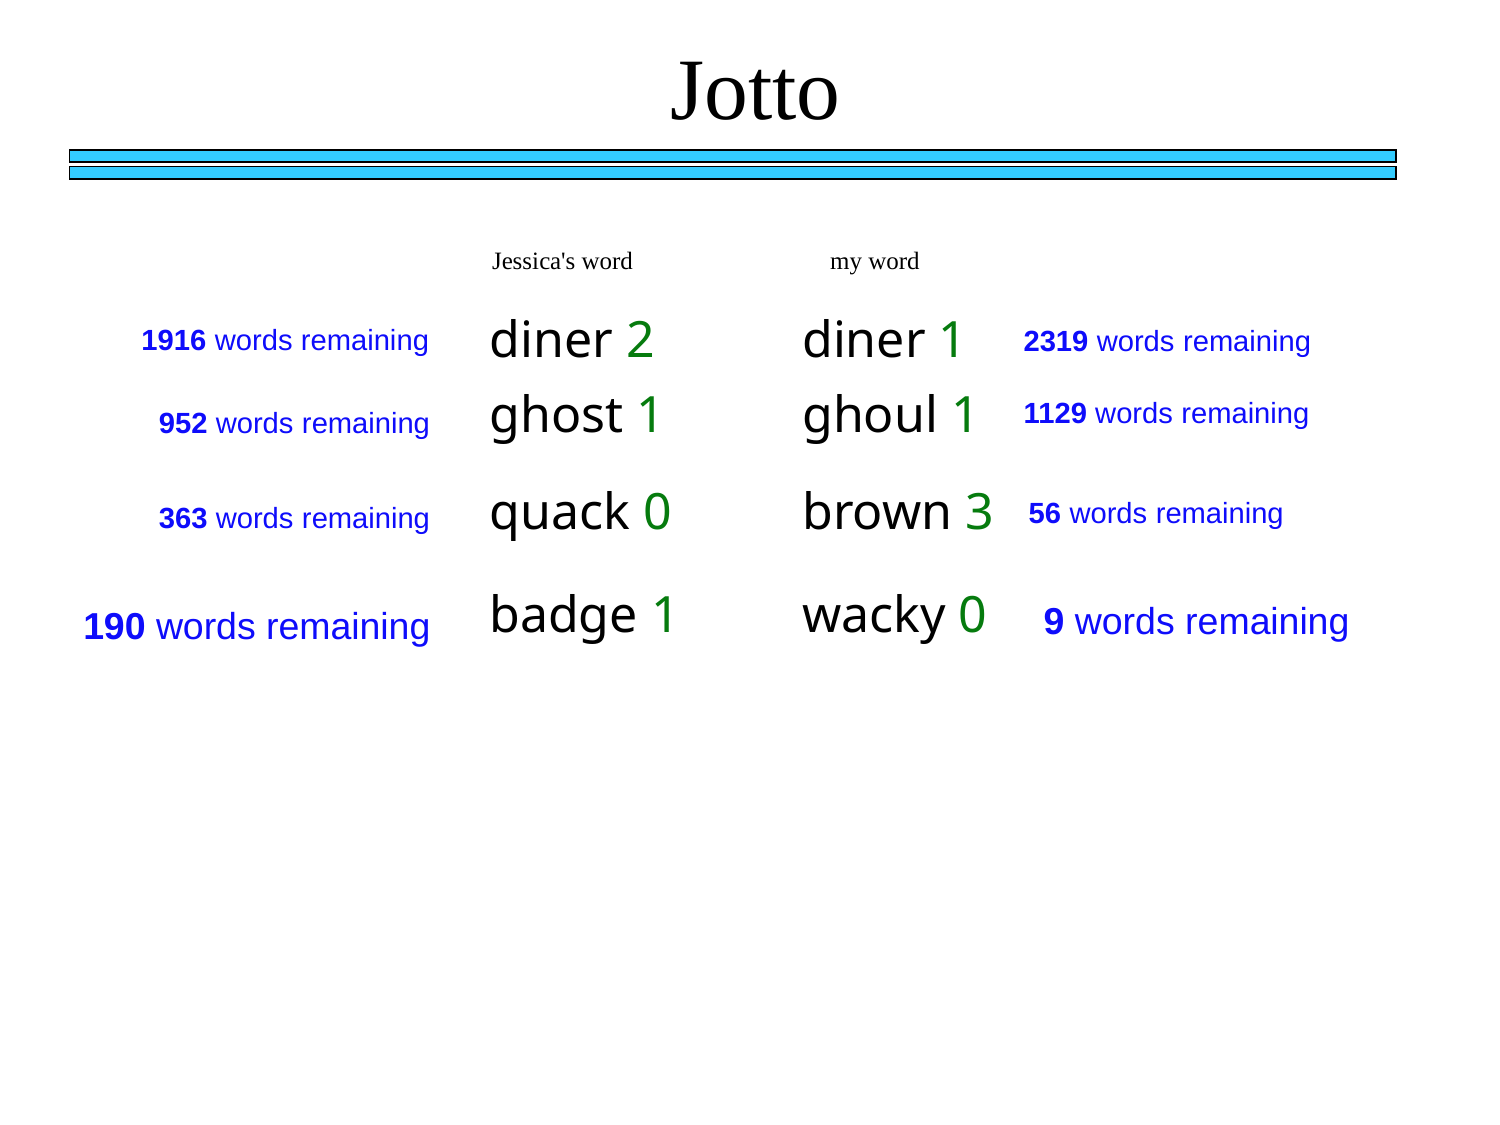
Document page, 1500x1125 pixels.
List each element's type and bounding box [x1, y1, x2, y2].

text_box [787, 574, 1013, 650]
text_box [0, 594, 445, 655]
text_box [99, 492, 445, 543]
text_box [437, 237, 688, 283]
text_box [787, 472, 1438, 548]
text_box [1028, 589, 1438, 650]
text_box [69, 149, 1397, 180]
text_box [474, 472, 763, 548]
text_box [99, 396, 445, 447]
text_box [750, 237, 1000, 283]
text_box [474, 299, 763, 450]
text_box [474, 574, 763, 650]
text_box [161, 24, 1350, 145]
text_box [787, 299, 1433, 450]
text_box [28, 313, 444, 364]
